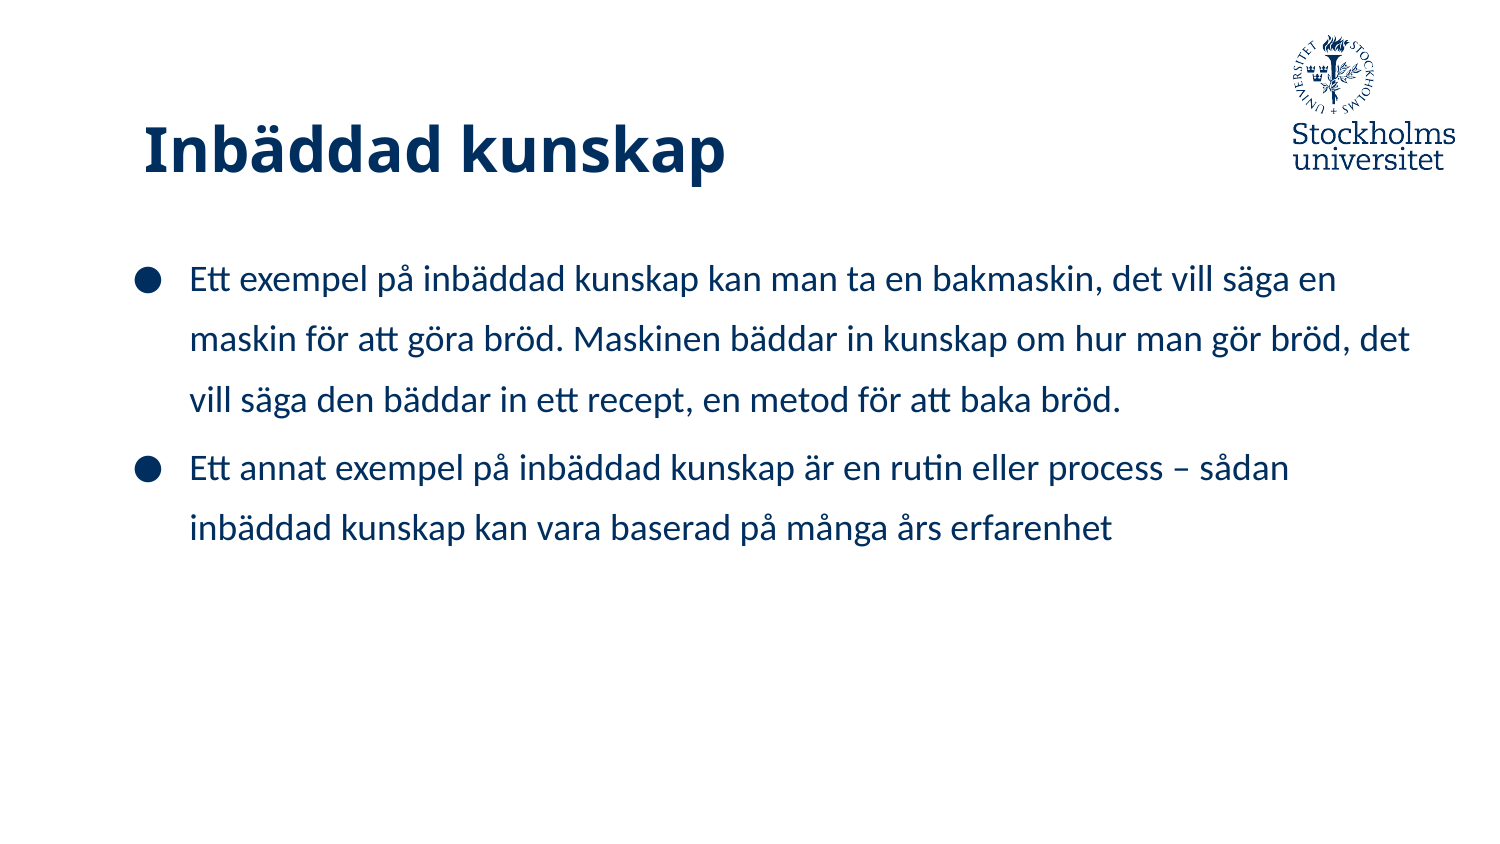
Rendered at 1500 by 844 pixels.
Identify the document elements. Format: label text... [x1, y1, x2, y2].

picture [1293, 35, 1455, 170]
list Ett exempel på inbäddad kunskap kan man ta en bakmaskin, det vill säga en maskin för att göra bröd. Maskinen bäddar in kunskap om hur man gör bröd, det vill säga den bäddar in ett recept, en metod för att baka bröd. Ett annat exempel på inbäddad kunskap är en rutin eller process – sådan inbäddad kunskap kan vara baserad på många års erfarenhet [117, 230, 1450, 820]
title Inbäddad kunskap [129, 102, 1254, 201]
